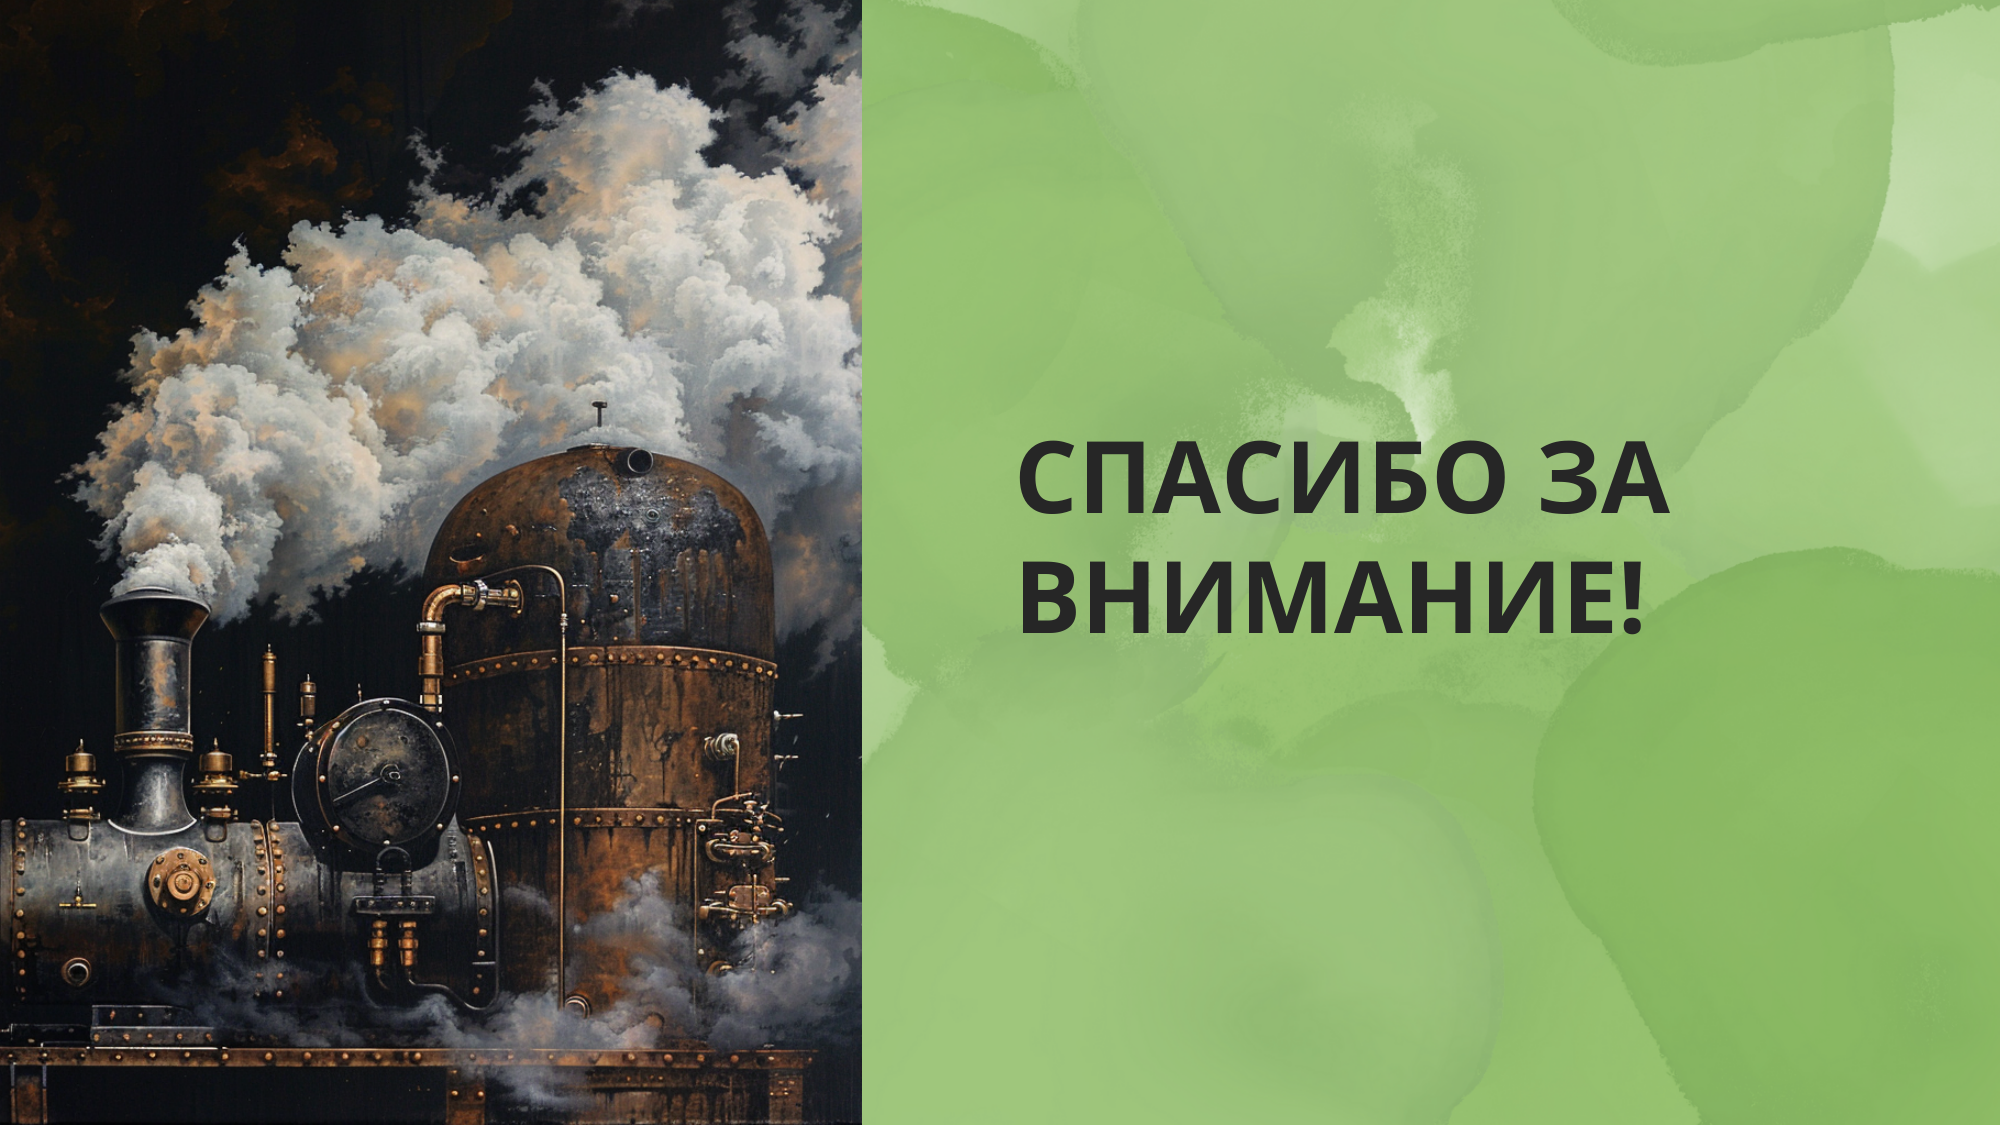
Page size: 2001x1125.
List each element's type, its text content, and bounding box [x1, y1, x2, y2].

picture [0, 0, 862, 1125]
text_box СПАСИБО ЗА ВНИМАНИЕ! [999, 406, 1904, 624]
